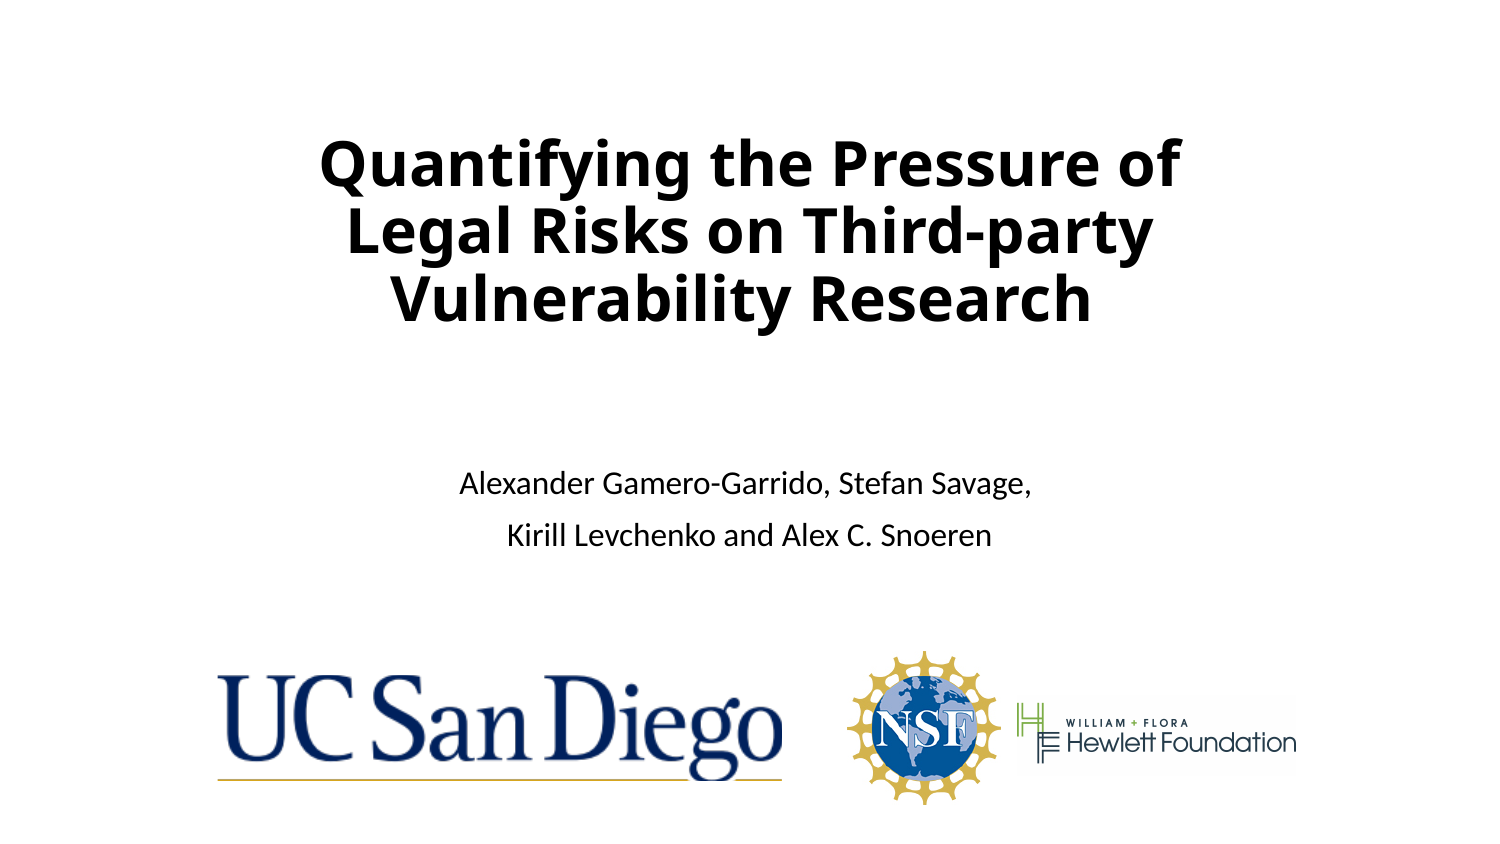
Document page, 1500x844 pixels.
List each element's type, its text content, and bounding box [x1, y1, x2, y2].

picture [217, 674, 782, 781]
picture [1017, 695, 1296, 776]
subtitle Alexander Gamero-Garrido, Stefan Savage, Kirill Levchenko and Alex C. Snoeren [187, 458, 1313, 713]
title Quantifying the Pressure of Legal Risks on Third-party Vulnerability Research [242, 58, 1258, 343]
picture [847, 651, 1001, 805]
